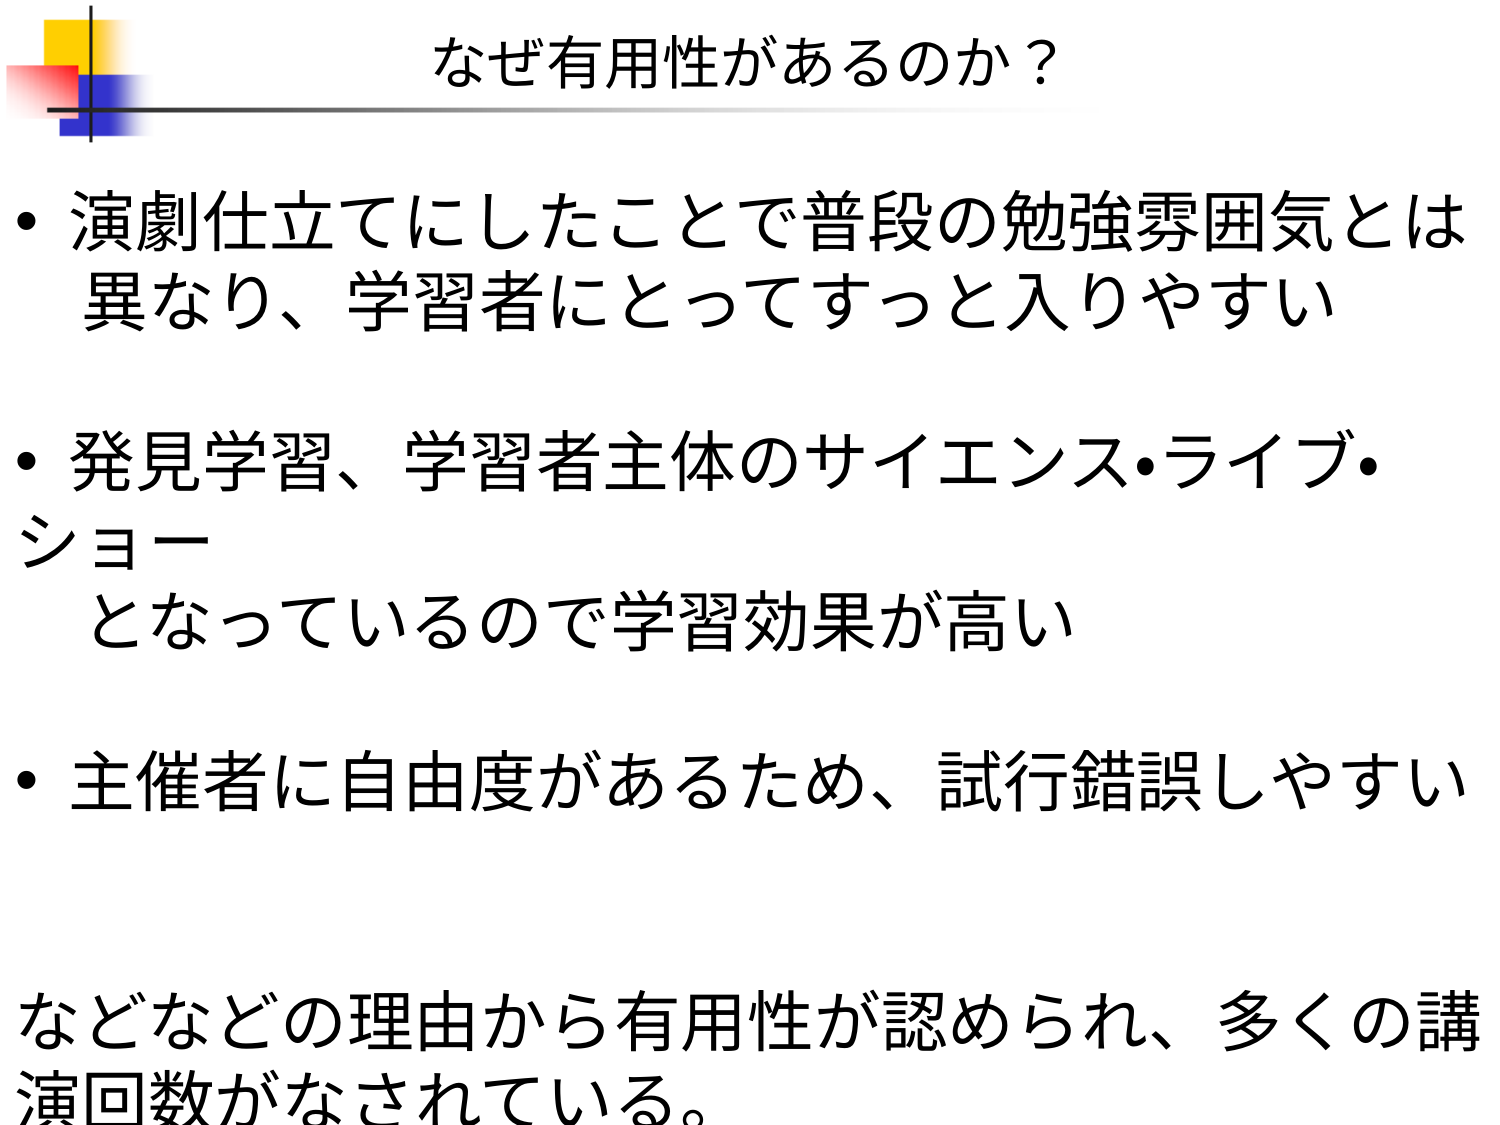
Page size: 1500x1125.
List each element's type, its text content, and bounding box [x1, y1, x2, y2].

picture [1, 0, 1165, 163]
text_box 演劇仕立てにしたことで普段の勉強雰囲気とは 異なり、学習者にとってすっと入りやすい 発見学習、学習者主体のサイエンス・ライブ・ショー となっているので学習効果が高い 主催者に自由度があるため、試行錯誤しやすい などなどの理由から有用性が認められ、多くの講演回数がなされている。 [0, 172, 1500, 1125]
